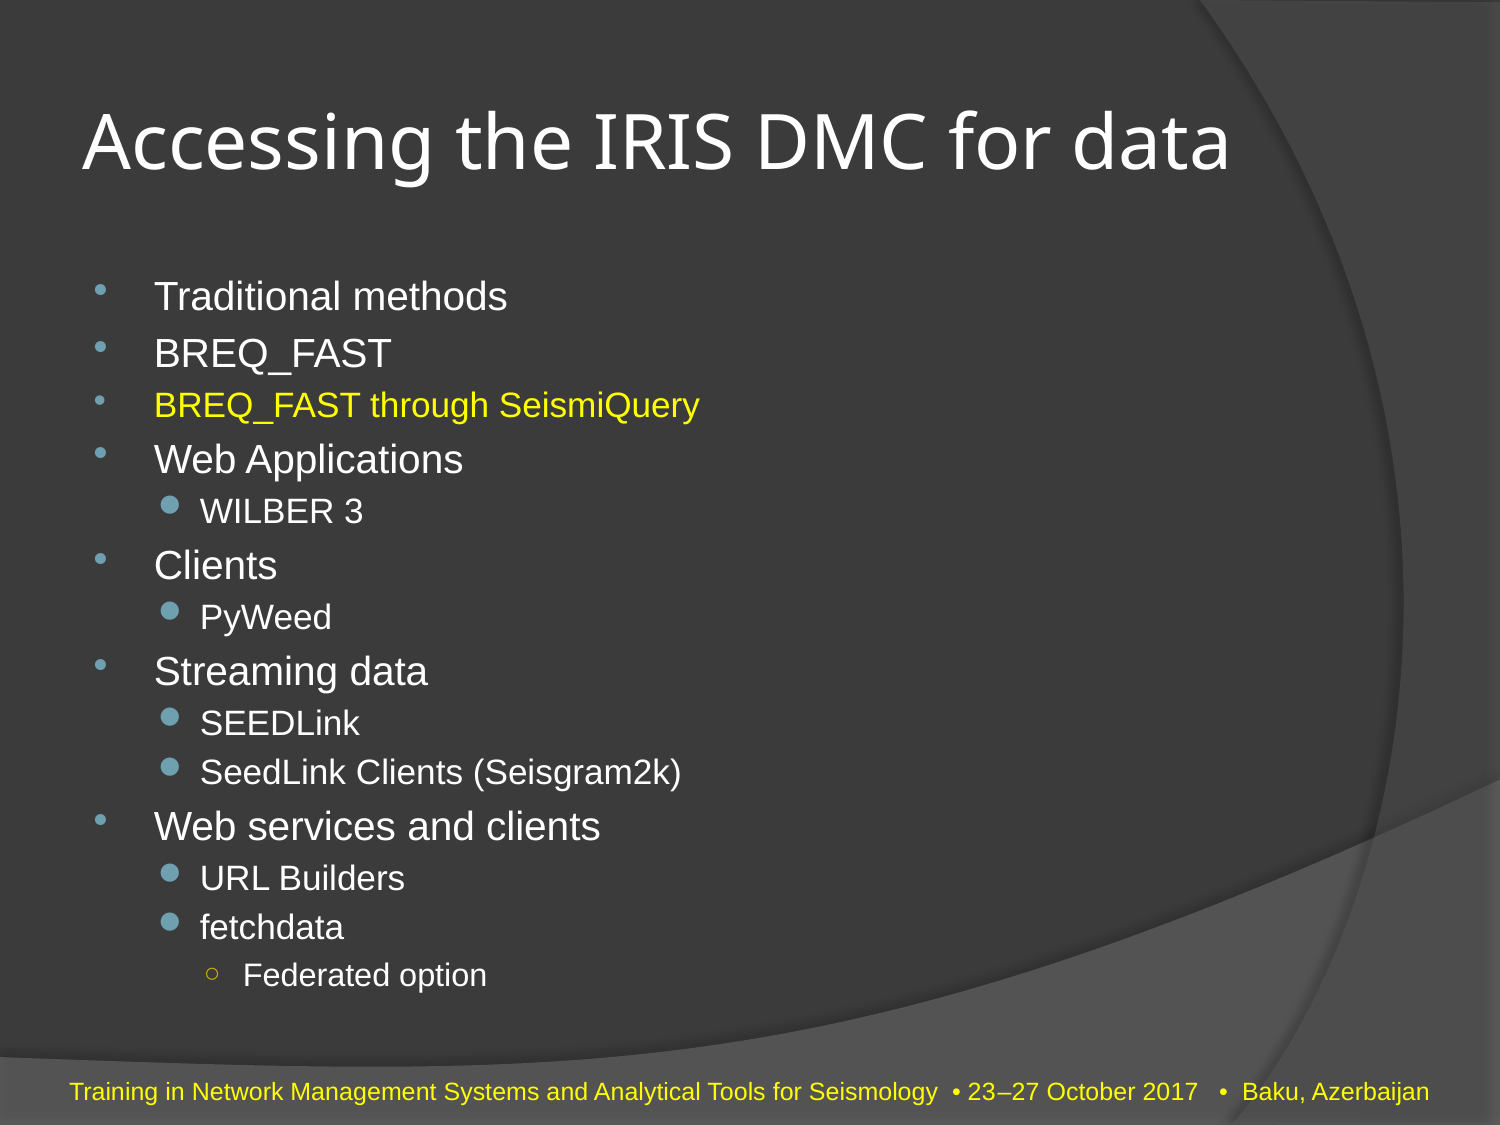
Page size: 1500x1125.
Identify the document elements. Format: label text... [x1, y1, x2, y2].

text_box Training in Network Management Systems and Analytical Tools for Seismology • 23–27 October 2017 • Baku, Azerbaijan [0, 1067, 1500, 1113]
title Accessing the IRIS DMC for data [75, 45, 1300, 233]
list Traditional methods BREQ_FAST BREQ_FAST through SeismiQuery Web Applications WILBER 3 Clients PyWeed Streaming data SEEDLink SeedLink Clients (Seisgram2k) Web services and clients URL Builders fetchdata Federated option [75, 262, 1300, 1005]
